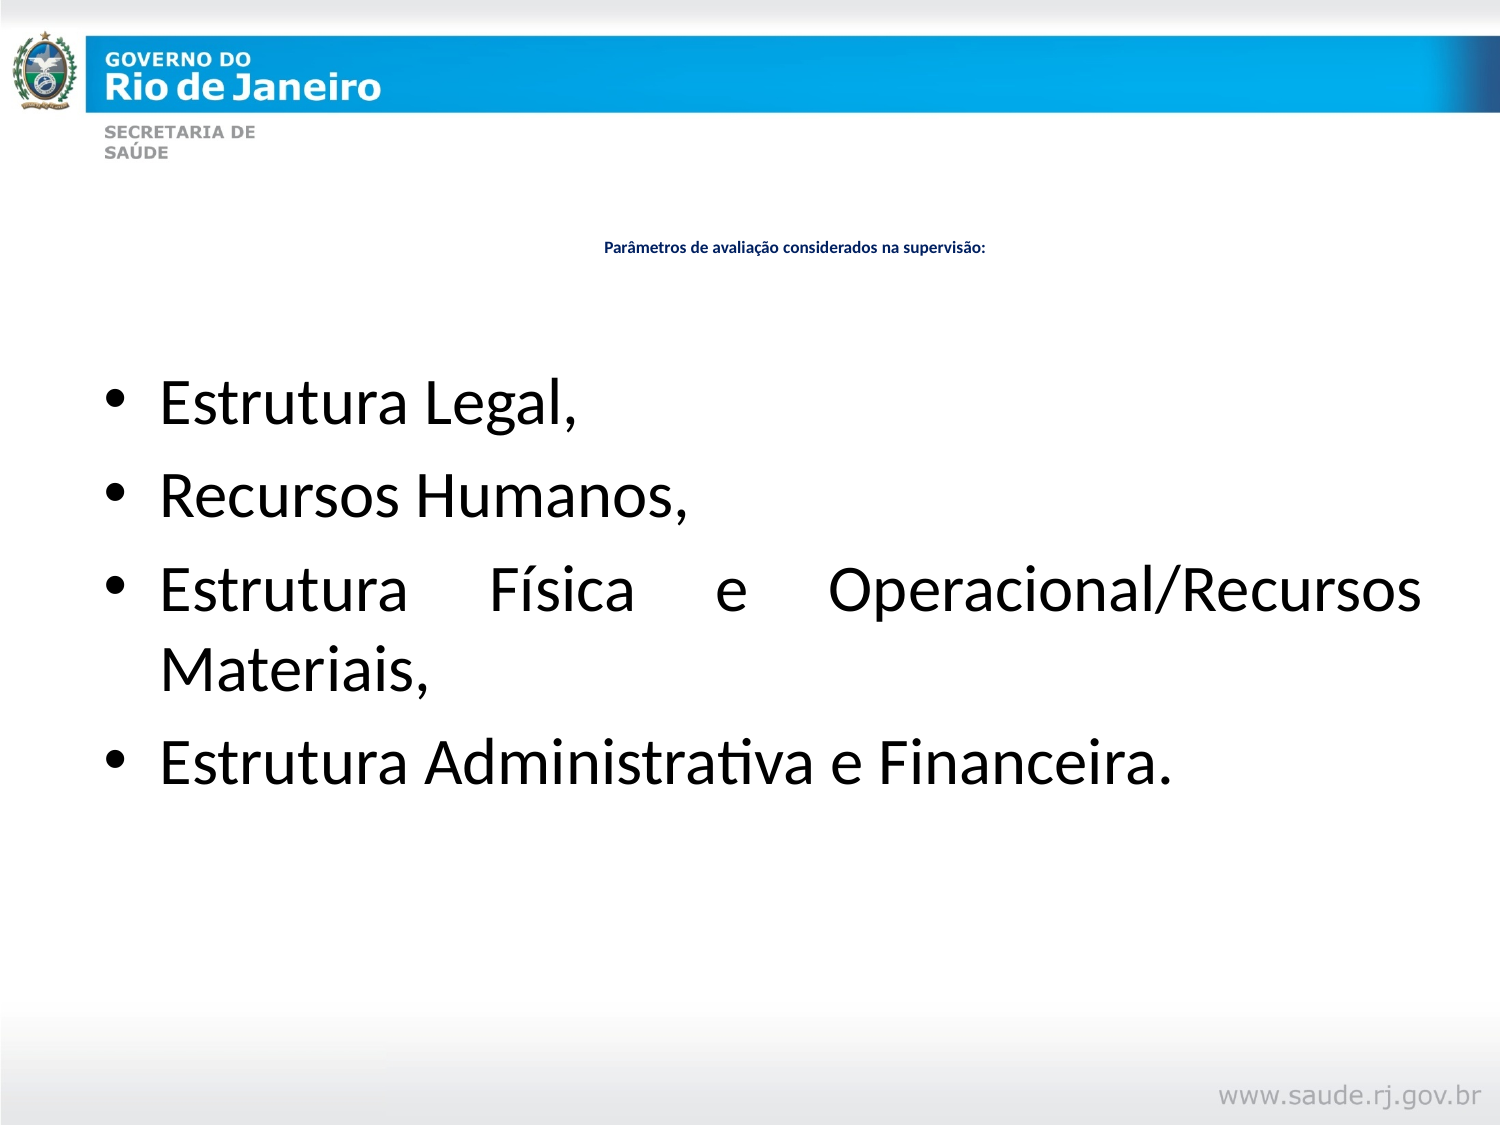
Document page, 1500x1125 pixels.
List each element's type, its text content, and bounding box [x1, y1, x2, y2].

list Estrutura Legal, Recursos Humanos, Estrutura Física e Operacional/Recursos Materiais, Estrutura Administrativa e Financeira. [88, 349, 1439, 835]
picture [0, 0, 1500, 1125]
title Parâmetros de avaliação considerados na supervisão: [171, 208, 1424, 291]
